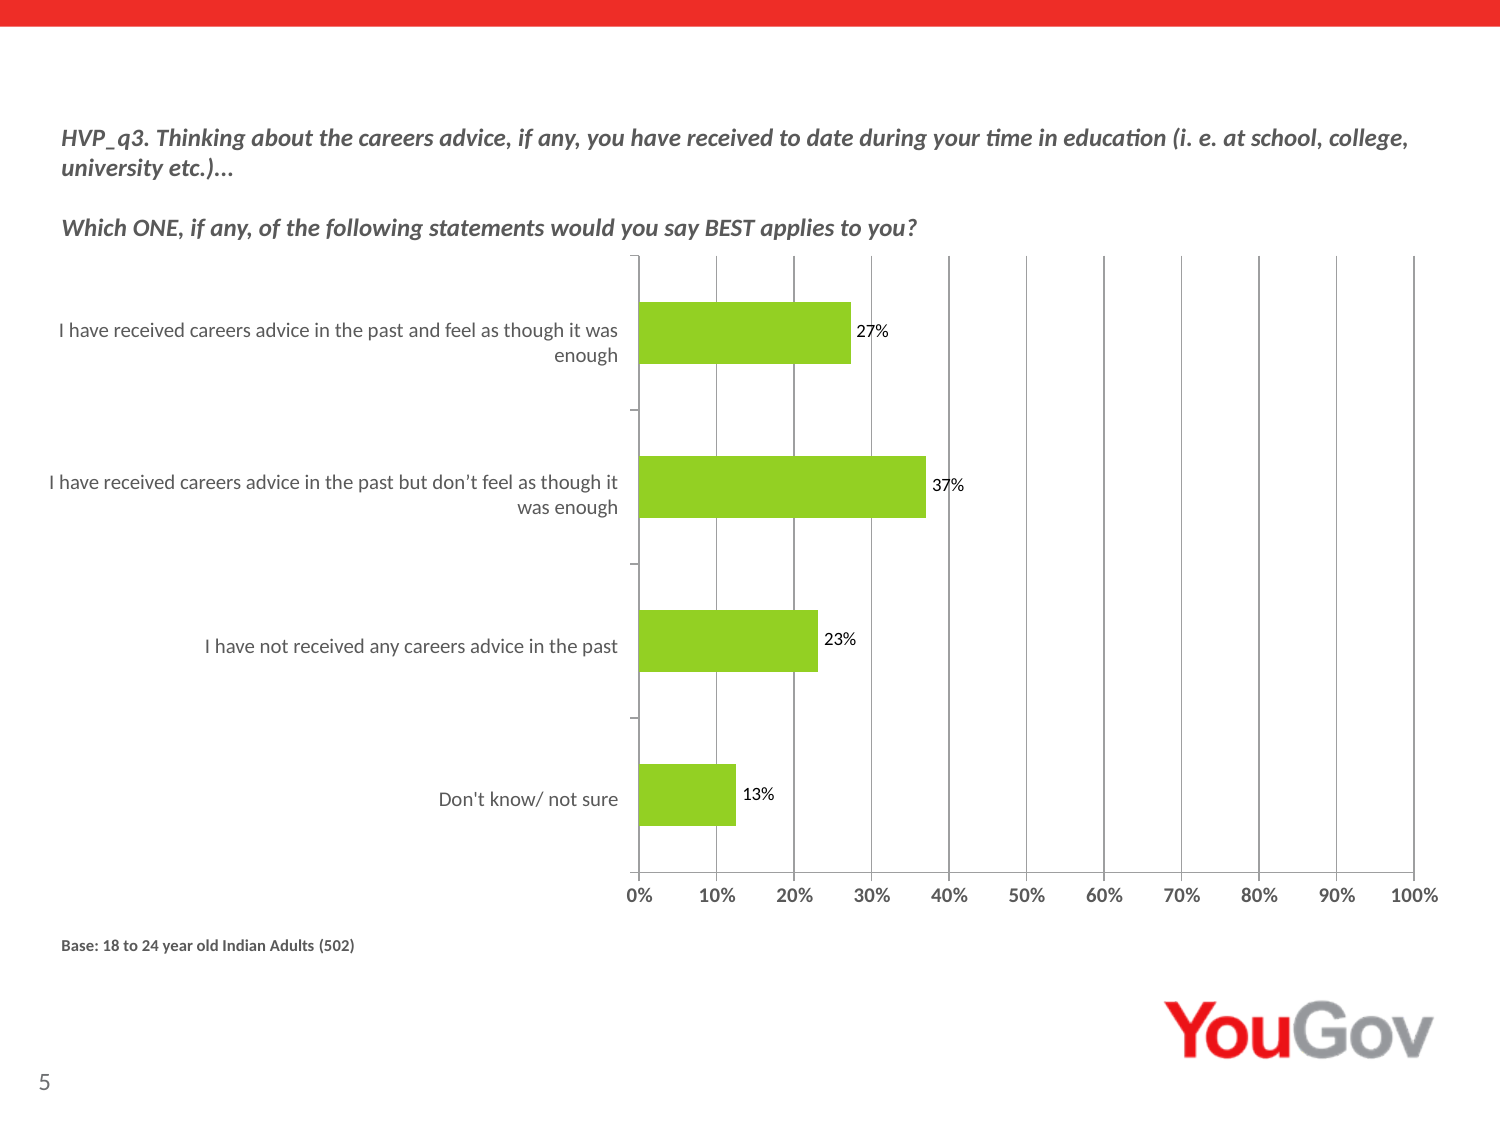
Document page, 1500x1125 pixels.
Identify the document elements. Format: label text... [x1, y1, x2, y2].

text_box I have received careers advice in the past and feel as though it was enough [23, 309, 604, 375]
chart [609, 241, 1455, 922]
text_box I have not received any careers advice in the past [23, 625, 604, 666]
text_box HVP_q3. Thinking about the careers advice, if any, you have received to date during your time in education (i. e. at school, college, university etc.)... Which ONE, if any, of the following statements would you say BEST applies to you? [46, 114, 1455, 243]
text_box Base: 18 to 24 year old Indian Adults (502) [46, 927, 1455, 993]
text_box Don't know/ not sure [23, 777, 604, 818]
picture [1155, 997, 1444, 1065]
text_box I have received careers advice in the past but don’t feel as though it was enough [23, 461, 604, 527]
